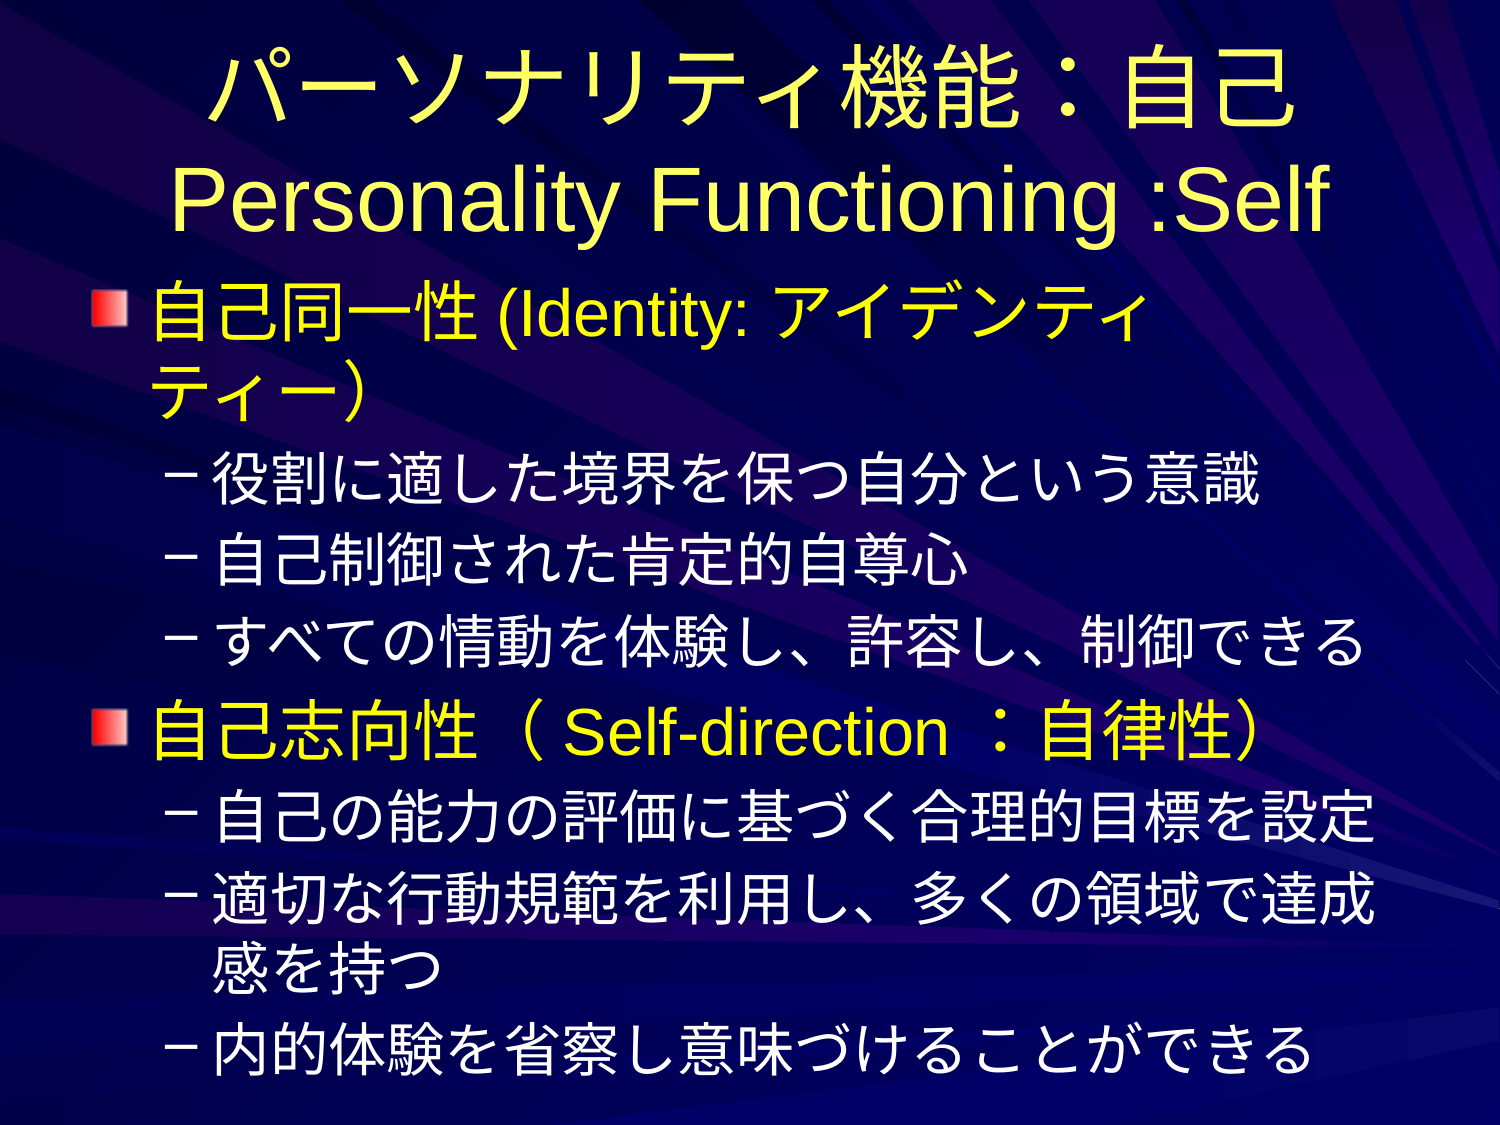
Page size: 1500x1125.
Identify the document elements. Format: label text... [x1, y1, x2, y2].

title パーソナリティ機能：自己 Personality Functioning :Self [74, 45, 1426, 234]
picture [90, 707, 132, 750]
picture [90, 288, 132, 331]
list 自己同一性(Identity:アイデンティティー） 役割に適した境界を保つ自分という意識 自己制御された肯定的自尊心 すべての情動を体験し、許容し、制御できる 自己志向性（Self-direction：自律性） 自己の能力の評価に基づく合理的目標を設定 適切な行動規範を利用し、多くの領域で達成感を持つ 内的体験を省察し意味づけることができる [74, 262, 1426, 1006]
